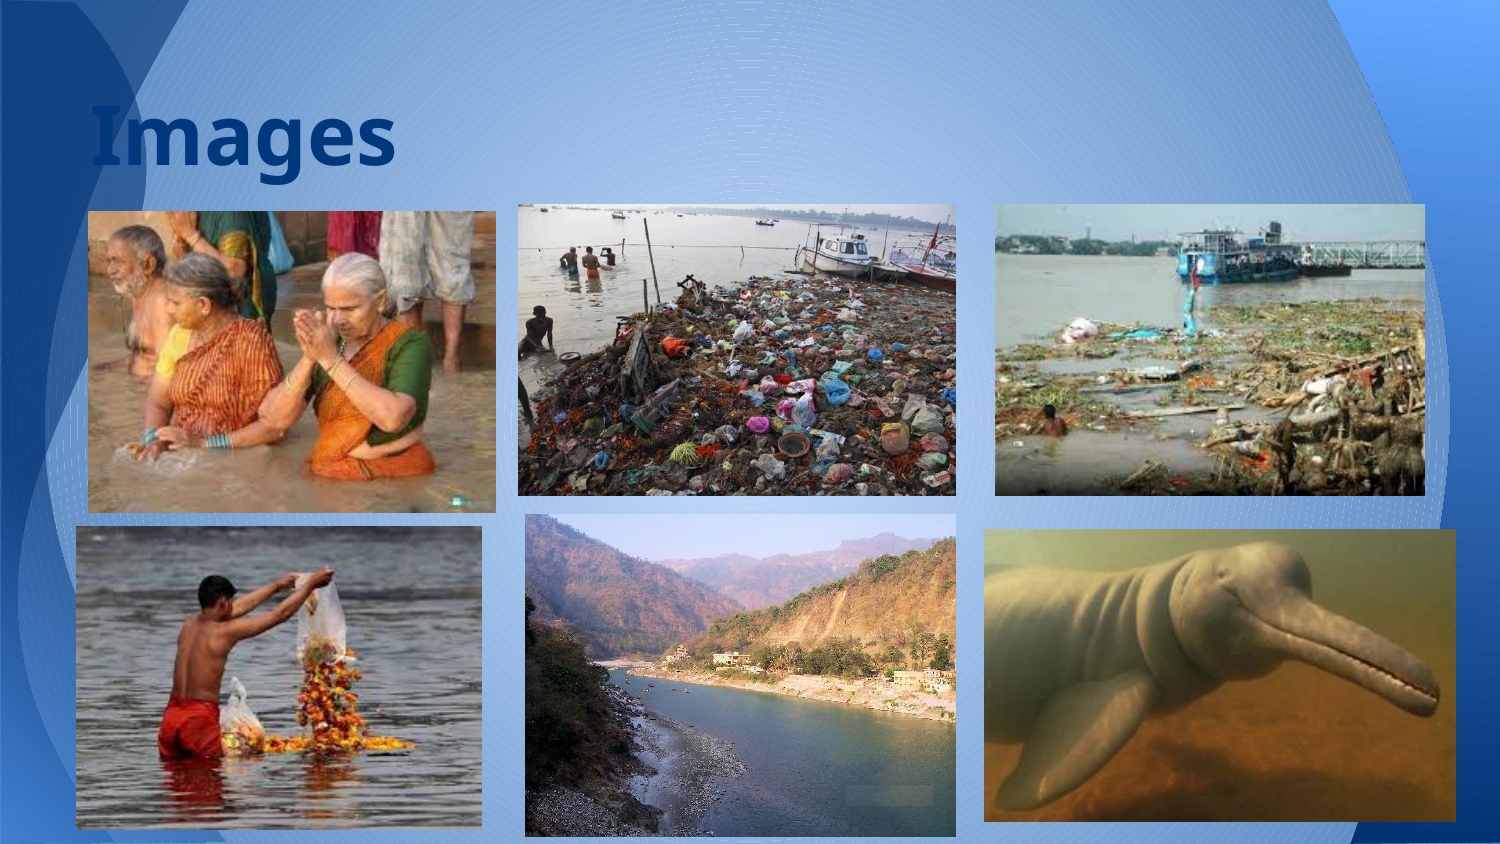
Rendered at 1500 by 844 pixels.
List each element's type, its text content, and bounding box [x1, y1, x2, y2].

title Images [75, 33, 1425, 197]
picture [983, 529, 1457, 822]
picture [994, 203, 1426, 496]
picture [87, 210, 497, 513]
picture [517, 203, 956, 496]
picture [525, 514, 956, 837]
picture [76, 526, 482, 831]
